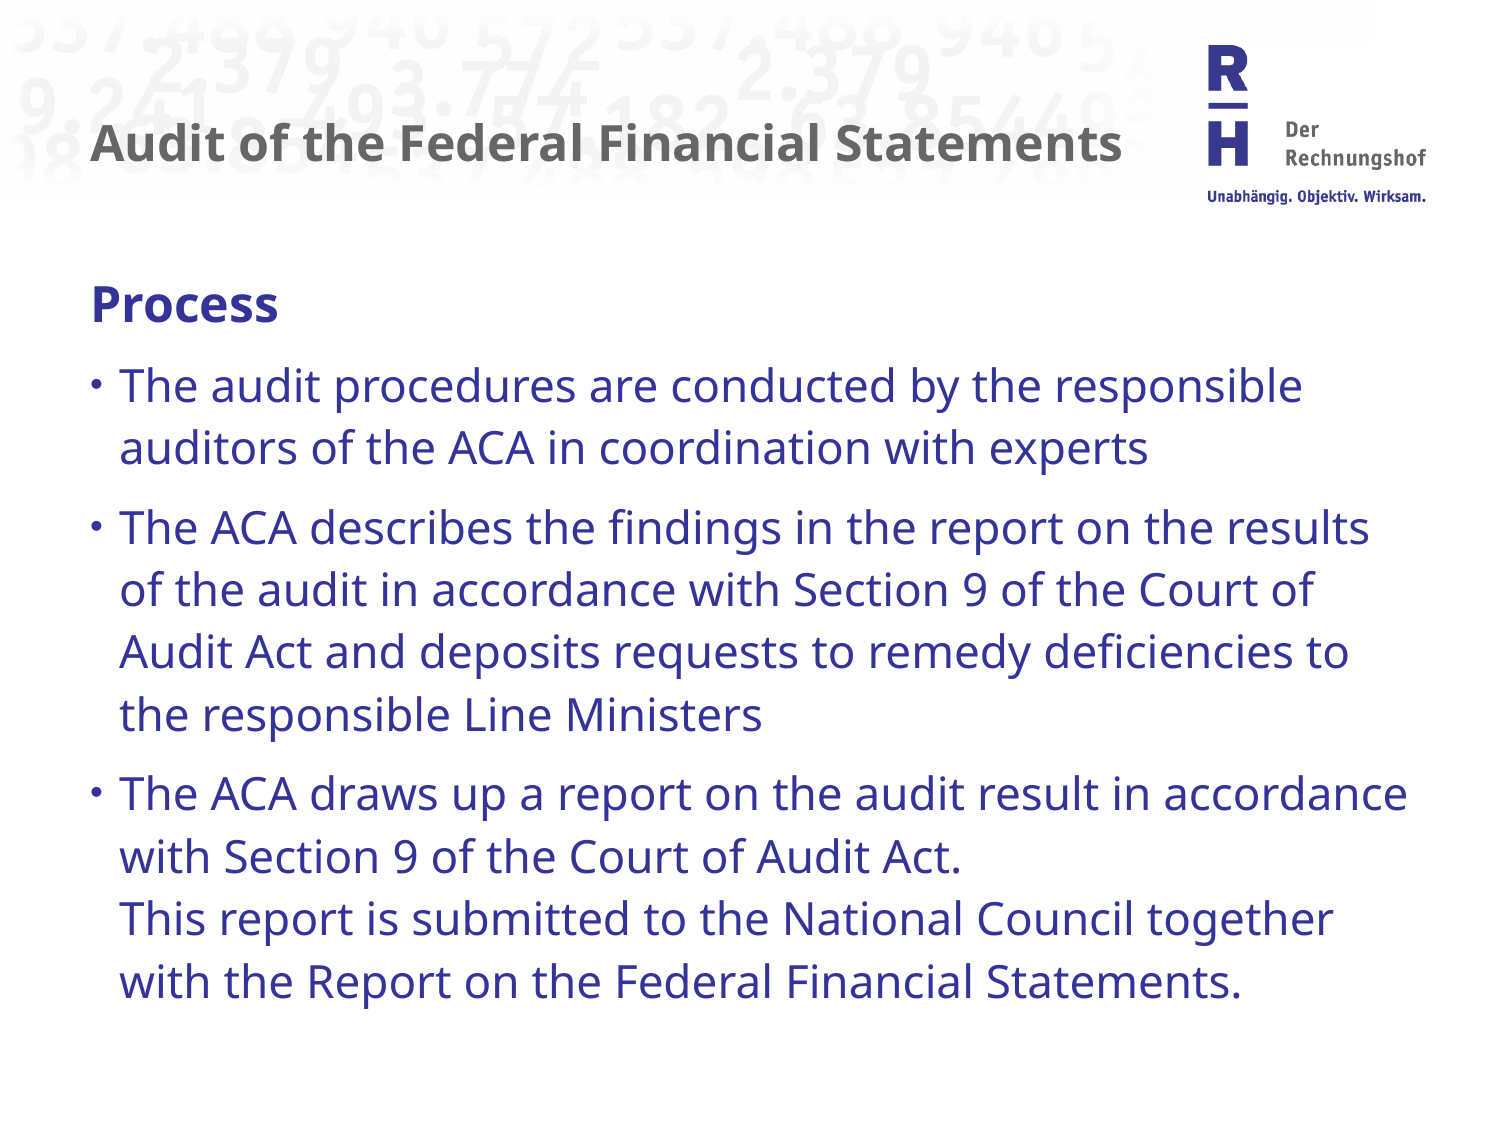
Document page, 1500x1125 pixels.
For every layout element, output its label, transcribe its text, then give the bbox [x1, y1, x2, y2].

title Audit of the Federal Financial Statements [74, 47, 1172, 236]
list Process The audit procedures are conducted by the responsible auditors of the ACA in coordination with experts The ACA describes the findings in the report on the results of the audit in accordance with Section 9 of the Court of Audit Act and deposits requests to remedy deficiencies to the responsible Line Ministers The ACA draws up a report on the audit result in accordance with Section 9 of the Court of Audit Act. This report is submitted to the National Council together with the Report on the Federal Financial Statements. [74, 262, 1426, 1073]
picture [1208, 45, 1426, 205]
